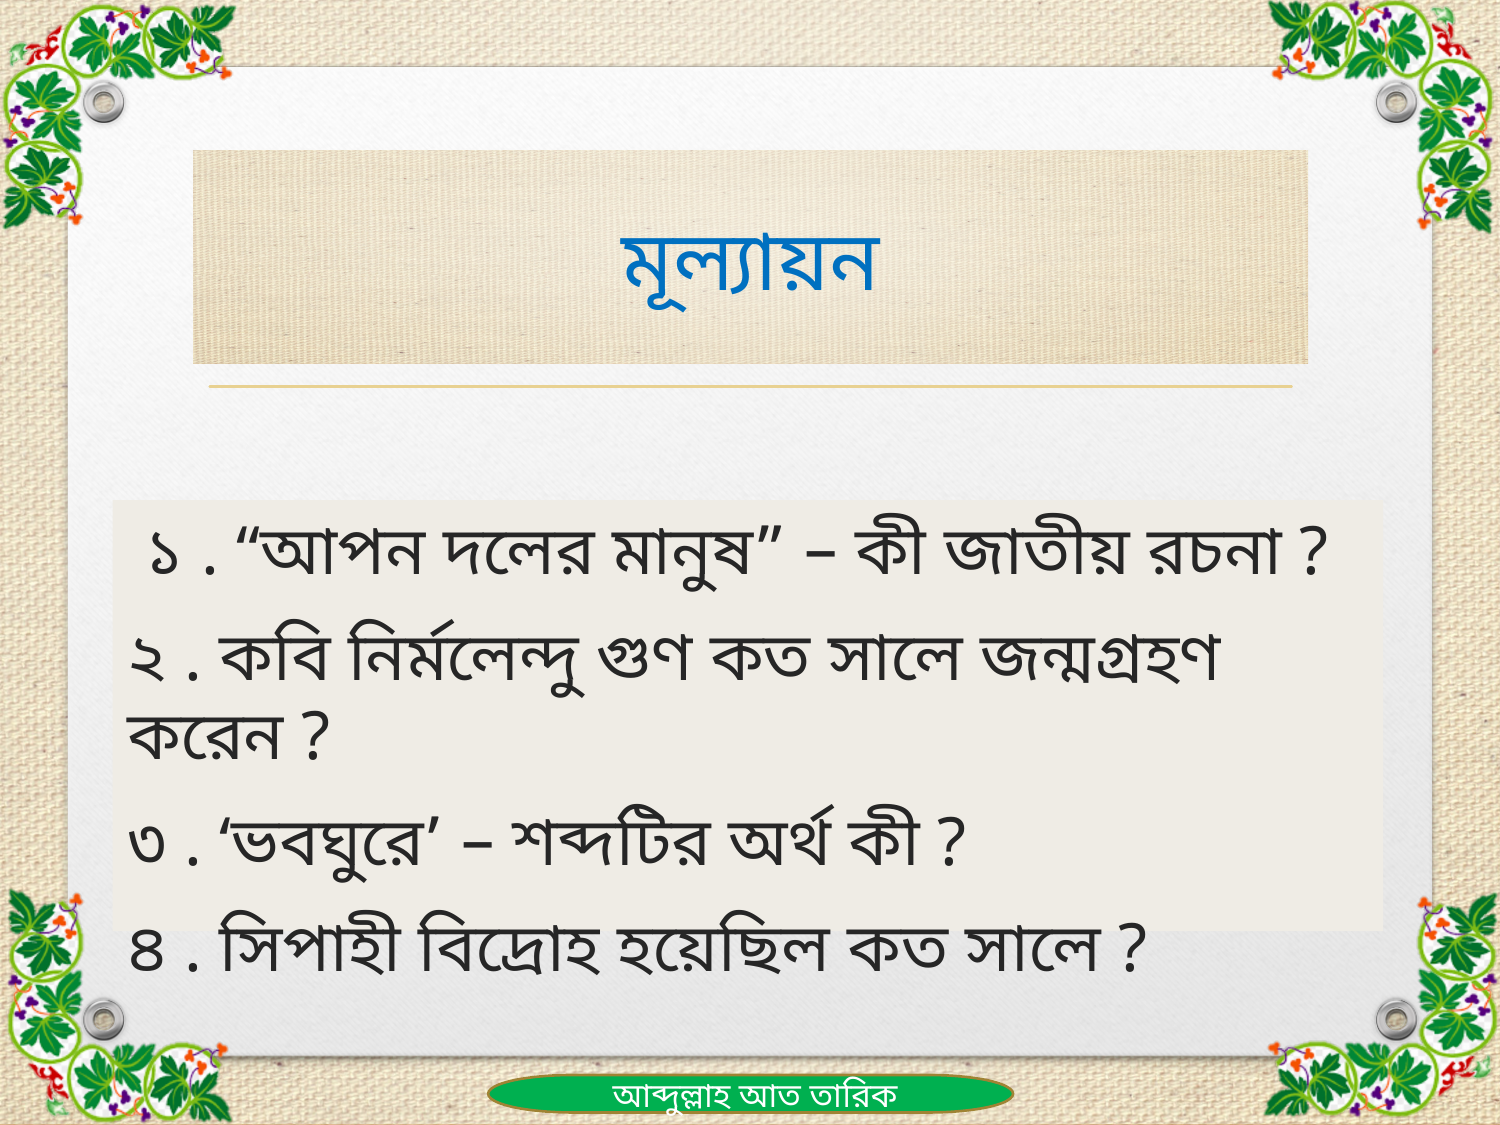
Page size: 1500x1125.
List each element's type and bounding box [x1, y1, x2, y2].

text_box [0, 0, 1500, 1125]
